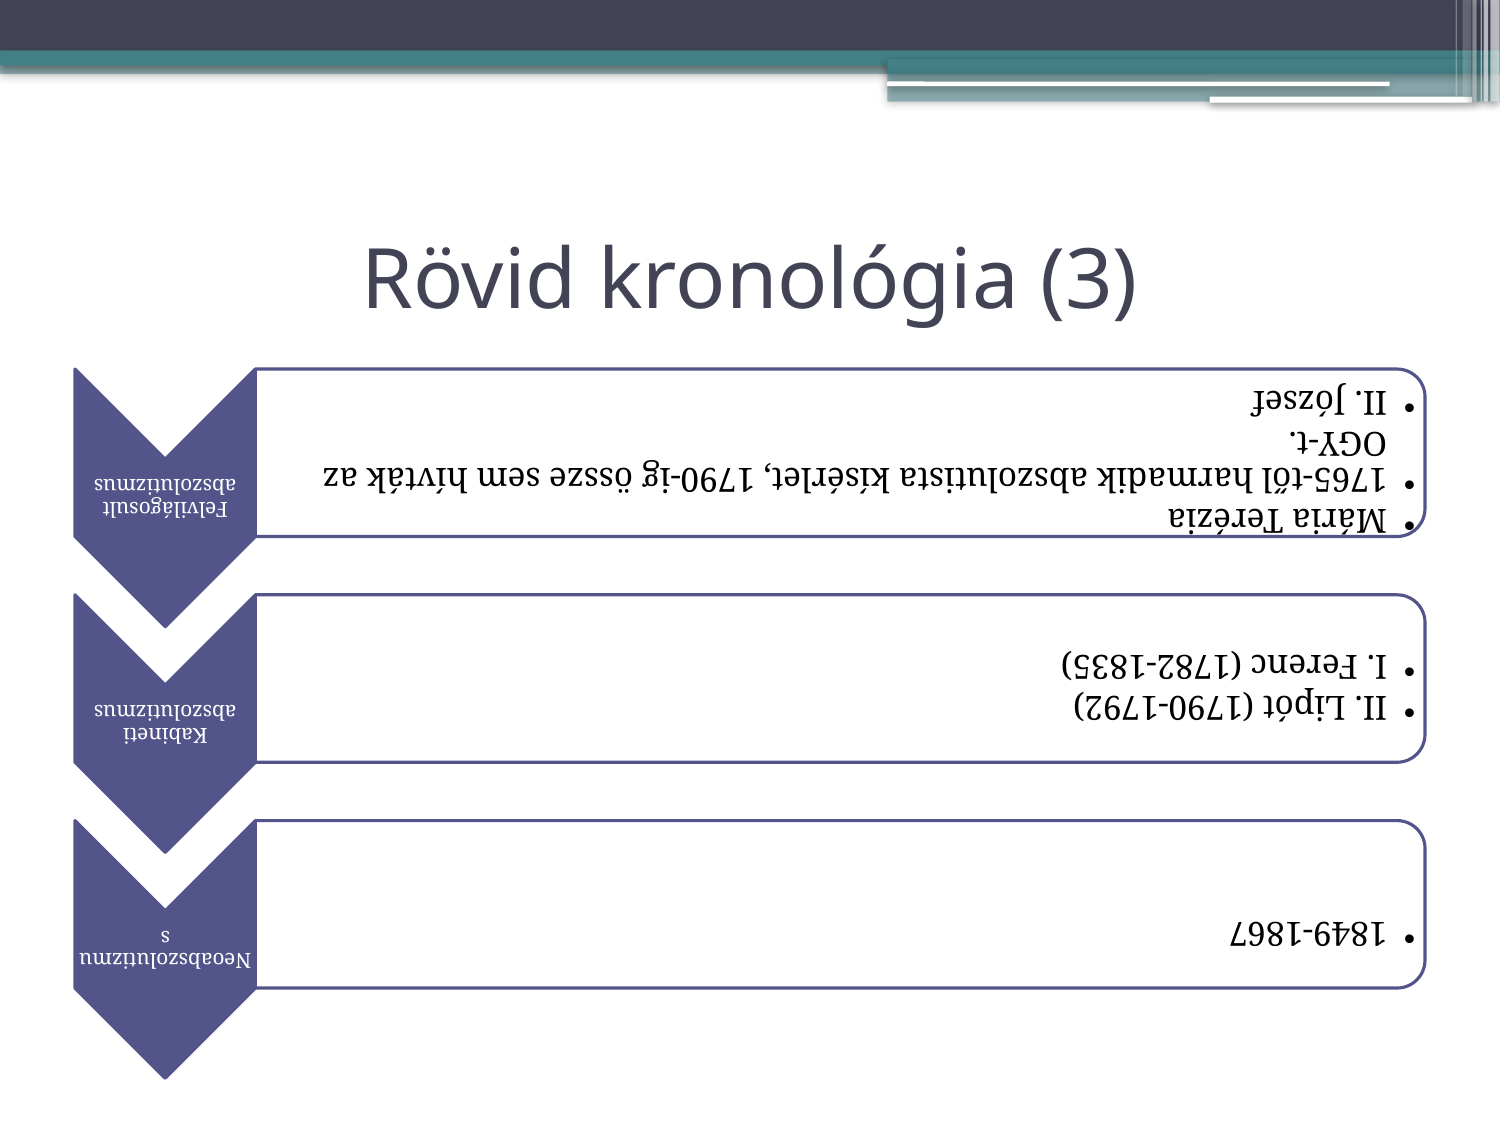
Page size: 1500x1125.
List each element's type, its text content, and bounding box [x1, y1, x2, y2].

title Rövid kronológia (3) [75, 187, 1425, 363]
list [74, 368, 1426, 1079]
